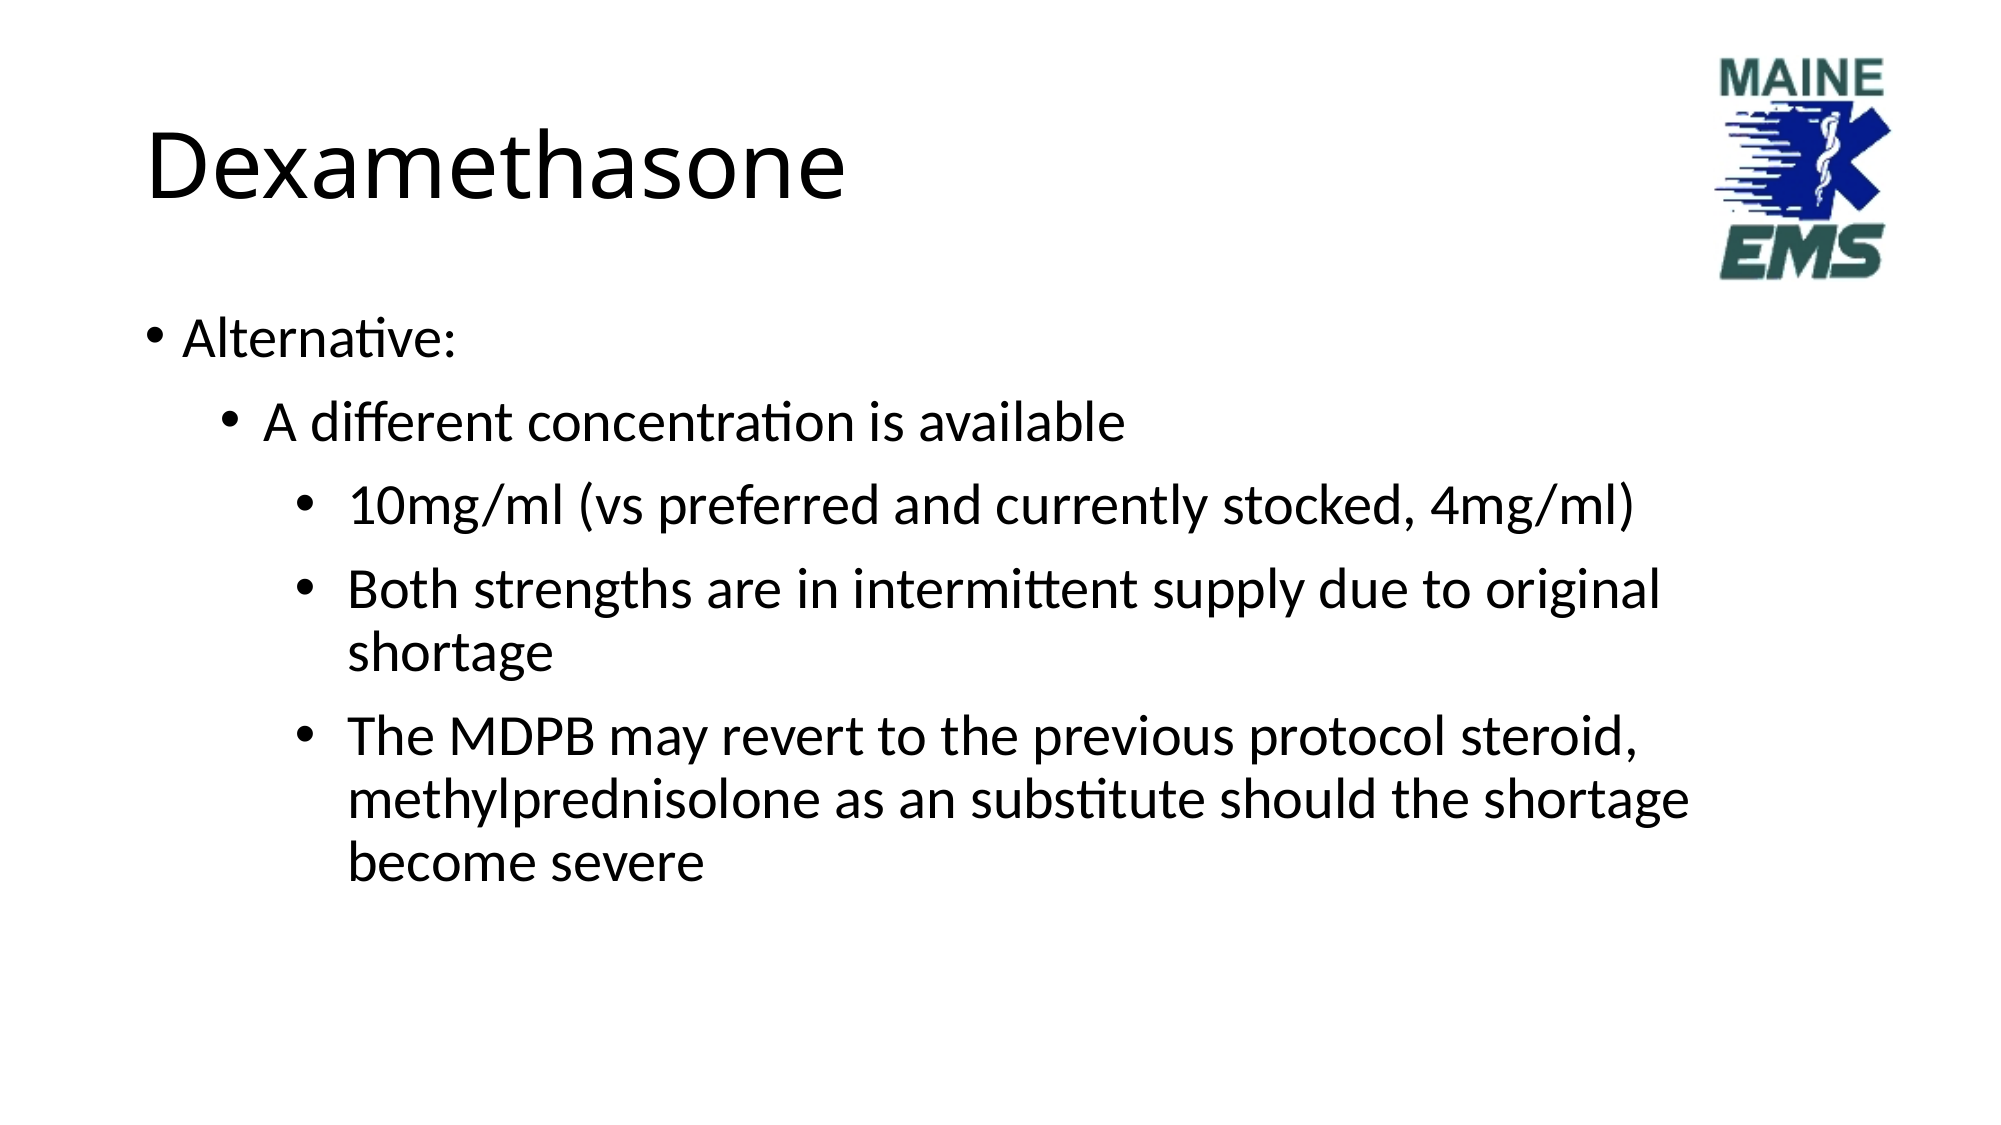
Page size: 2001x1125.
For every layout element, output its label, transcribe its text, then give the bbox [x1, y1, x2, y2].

list Alternative: A different concentration is available 10mg/ml (vs preferred and currently stocked, 4mg/ml) Both strengths are in intermittent supply due to original shortage The MDPB may revert to the previous protocol steroid, methylprednisolone as an substitute should the shortage become severe [136, 298, 1863, 1014]
picture [1713, 55, 1893, 282]
title Dexamethasone [136, 59, 1863, 278]
